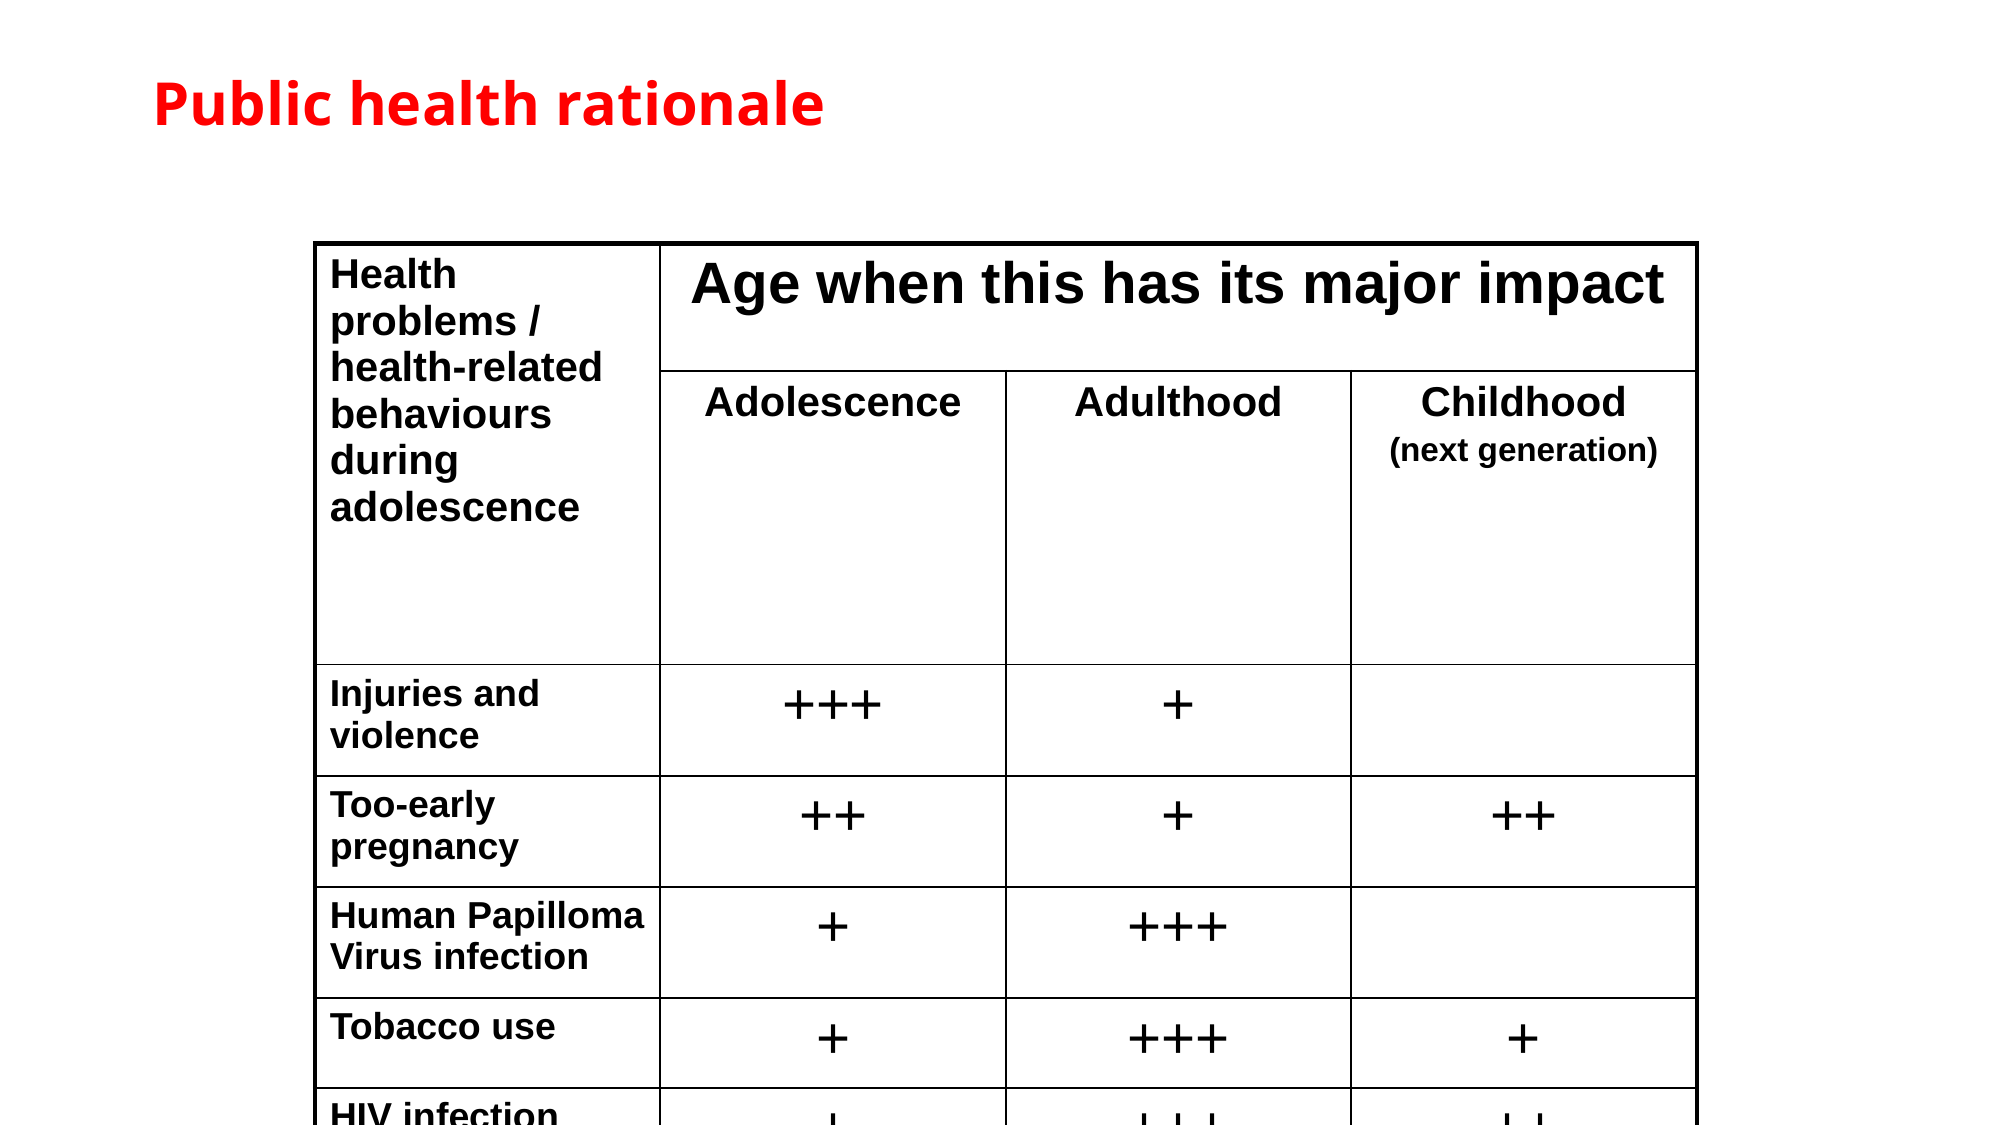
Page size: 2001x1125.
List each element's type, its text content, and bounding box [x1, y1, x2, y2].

table_cell + [661, 1089, 1005, 1125]
table_cell [1352, 665, 1695, 775]
table_cell + [1352, 999, 1695, 1087]
table_cell ++ [661, 777, 1005, 886]
table_header Health problems / health-related behaviours during adolescence [317, 246, 659, 664]
table_cell + [661, 999, 1005, 1087]
table_header Age when this has its major impact [661, 246, 1695, 370]
table_cell + [1007, 665, 1350, 775]
table_cell ++ [1352, 777, 1695, 886]
table_cell Tobacco use [317, 999, 659, 1087]
table_cell +++ [1007, 888, 1350, 997]
table_cell +++ [1007, 999, 1350, 1087]
table_cell Childhood (next generation) [1352, 372, 1695, 664]
table_cell Injuries and violence [317, 665, 659, 775]
table_cell +++ [661, 665, 1005, 775]
table_cell Adolescence [661, 372, 1005, 664]
title Public health rationale [137, 59, 1863, 228]
table_cell Human Papilloma Virus infection [317, 888, 659, 997]
table_cell [1352, 888, 1695, 997]
table_cell + [661, 888, 1005, 997]
table_cell HIV infection [317, 1089, 659, 1125]
table_cell Adulthood [1007, 372, 1350, 664]
table_cell +++ [1007, 1089, 1350, 1125]
table_cell ++ [1352, 1089, 1695, 1125]
table_cell + [1007, 777, 1350, 886]
table_cell Too-early pregnancy [317, 777, 659, 886]
